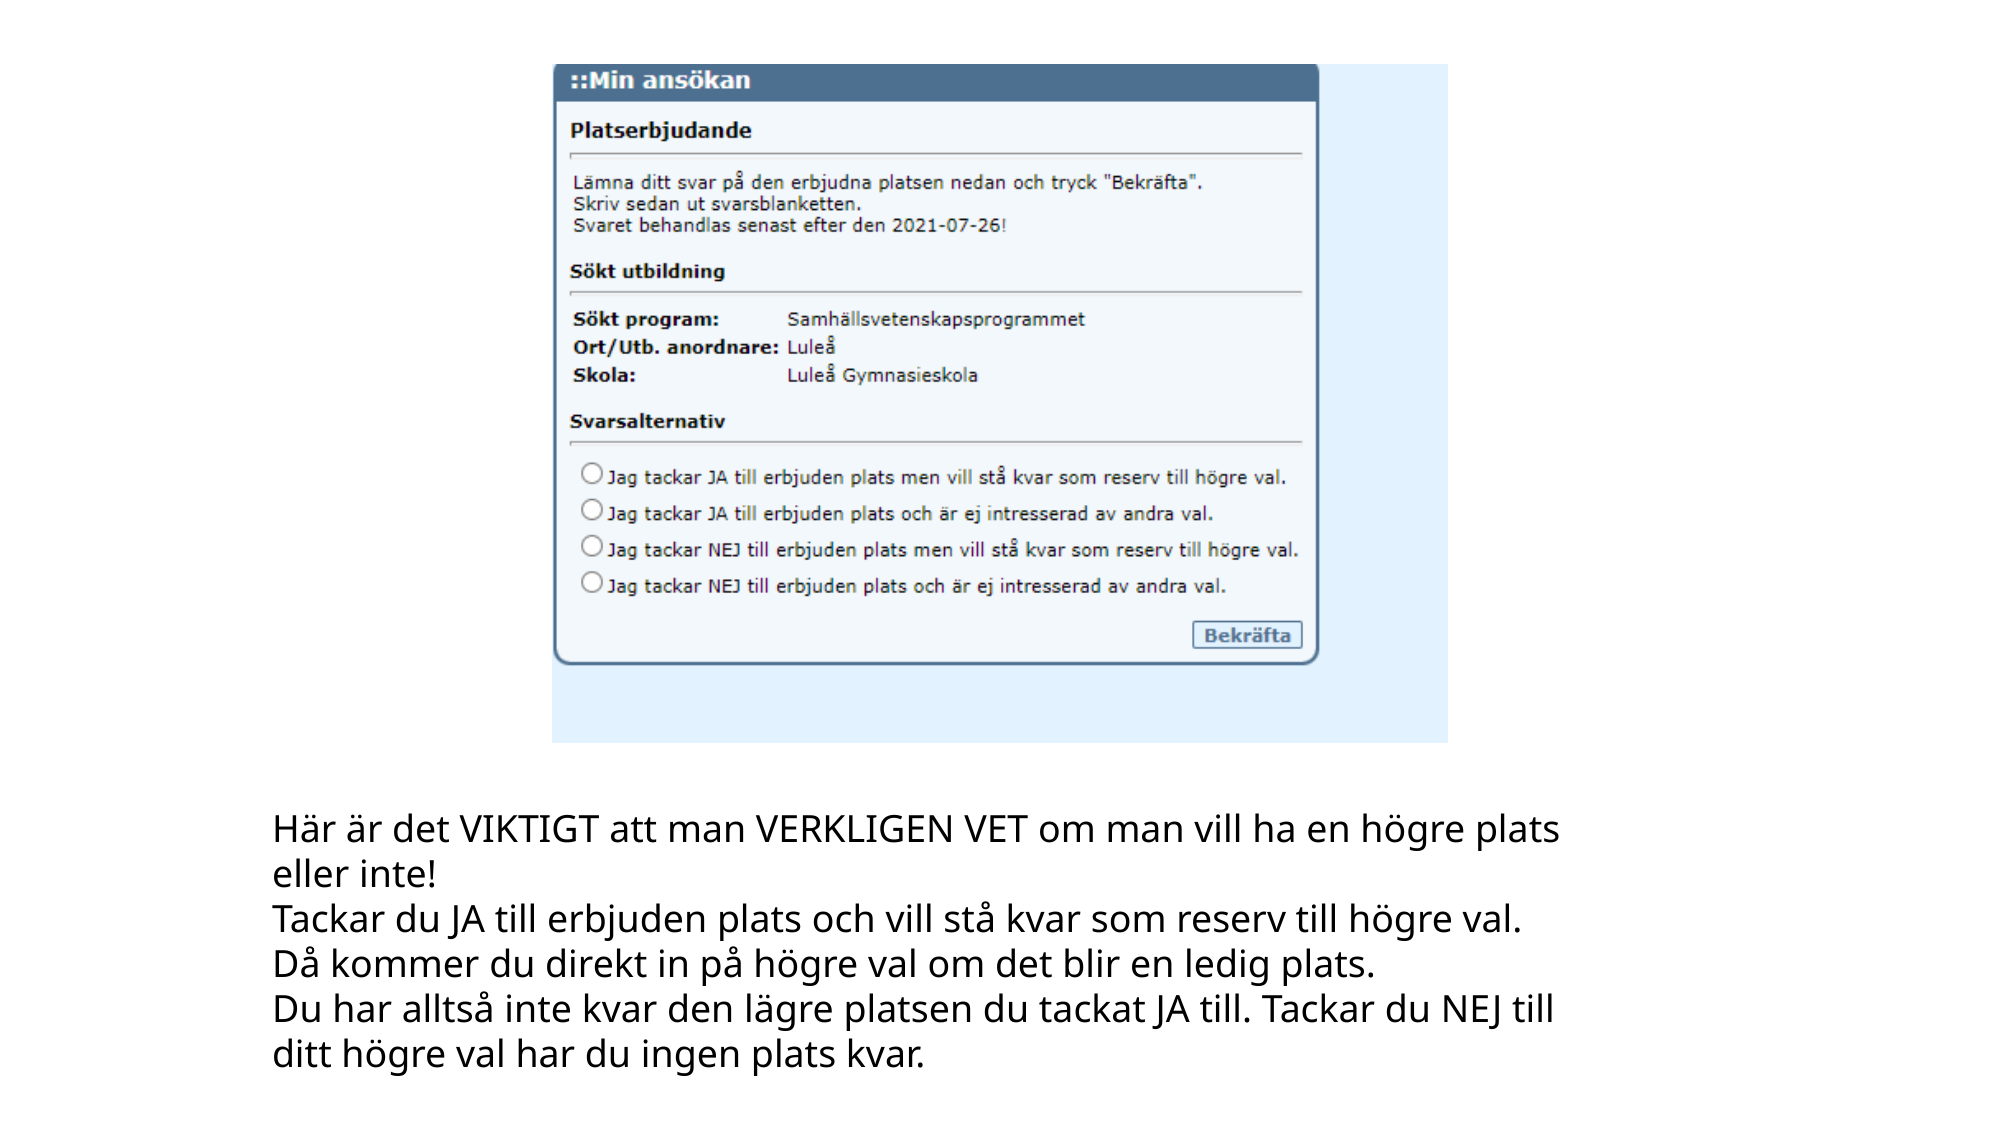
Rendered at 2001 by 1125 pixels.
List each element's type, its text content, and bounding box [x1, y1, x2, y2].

picture [552, 64, 1448, 743]
text_box Här är det VIKTIGT att man VERKLIGEN VET om man vill ha en högre plats eller inte! Tackar du JA till erbjuden plats och vill stå kvar som reserv till högre val. Då kommer du direkt in på högre val om det blir en ledig plats. Du har alltså inte kvar den lägre platsen du tackat JA till. Tackar du NEJ till ditt högre val har du ingen plats kvar. [257, 797, 1616, 1083]
